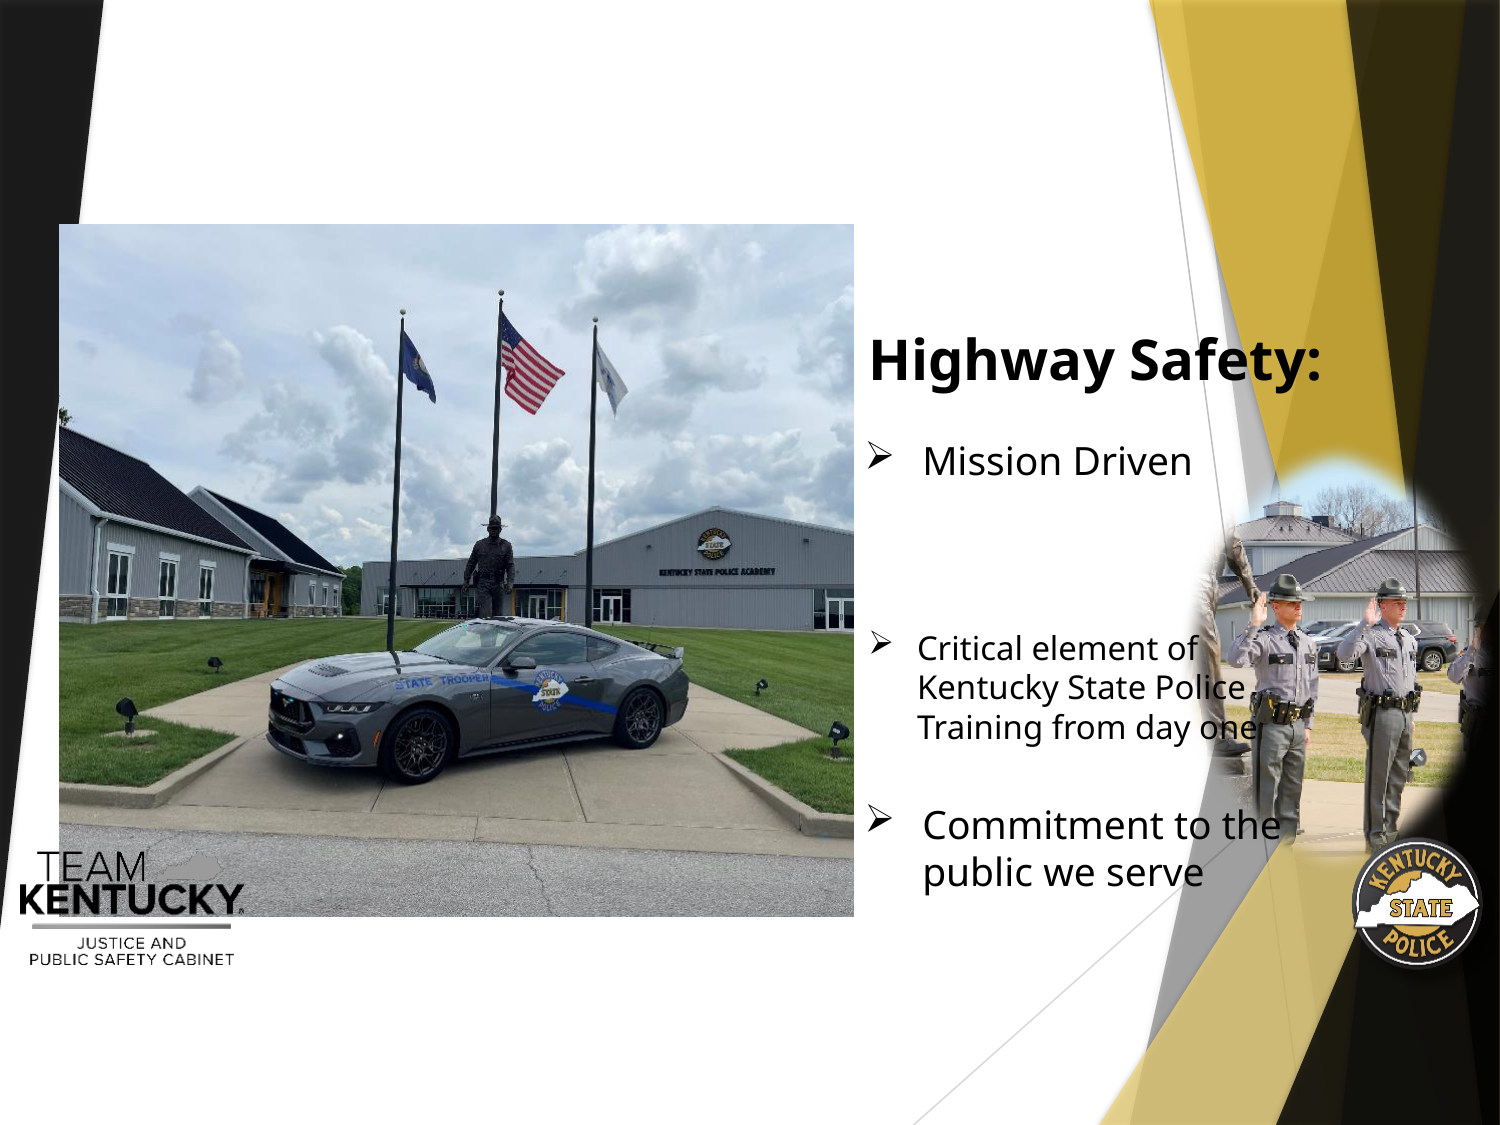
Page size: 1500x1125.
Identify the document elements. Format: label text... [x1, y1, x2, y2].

title Critical element of Kentucky State Police Training from day one [859, 617, 1173, 657]
text_box Mission Driven [859, 247, 1328, 591]
text_box Highway Safety: [1328, 316, 1486, 436]
picture [1177, 437, 1500, 985]
text_box Commitment to the public we serve [853, 657, 1328, 1001]
picture [17, 223, 854, 971]
